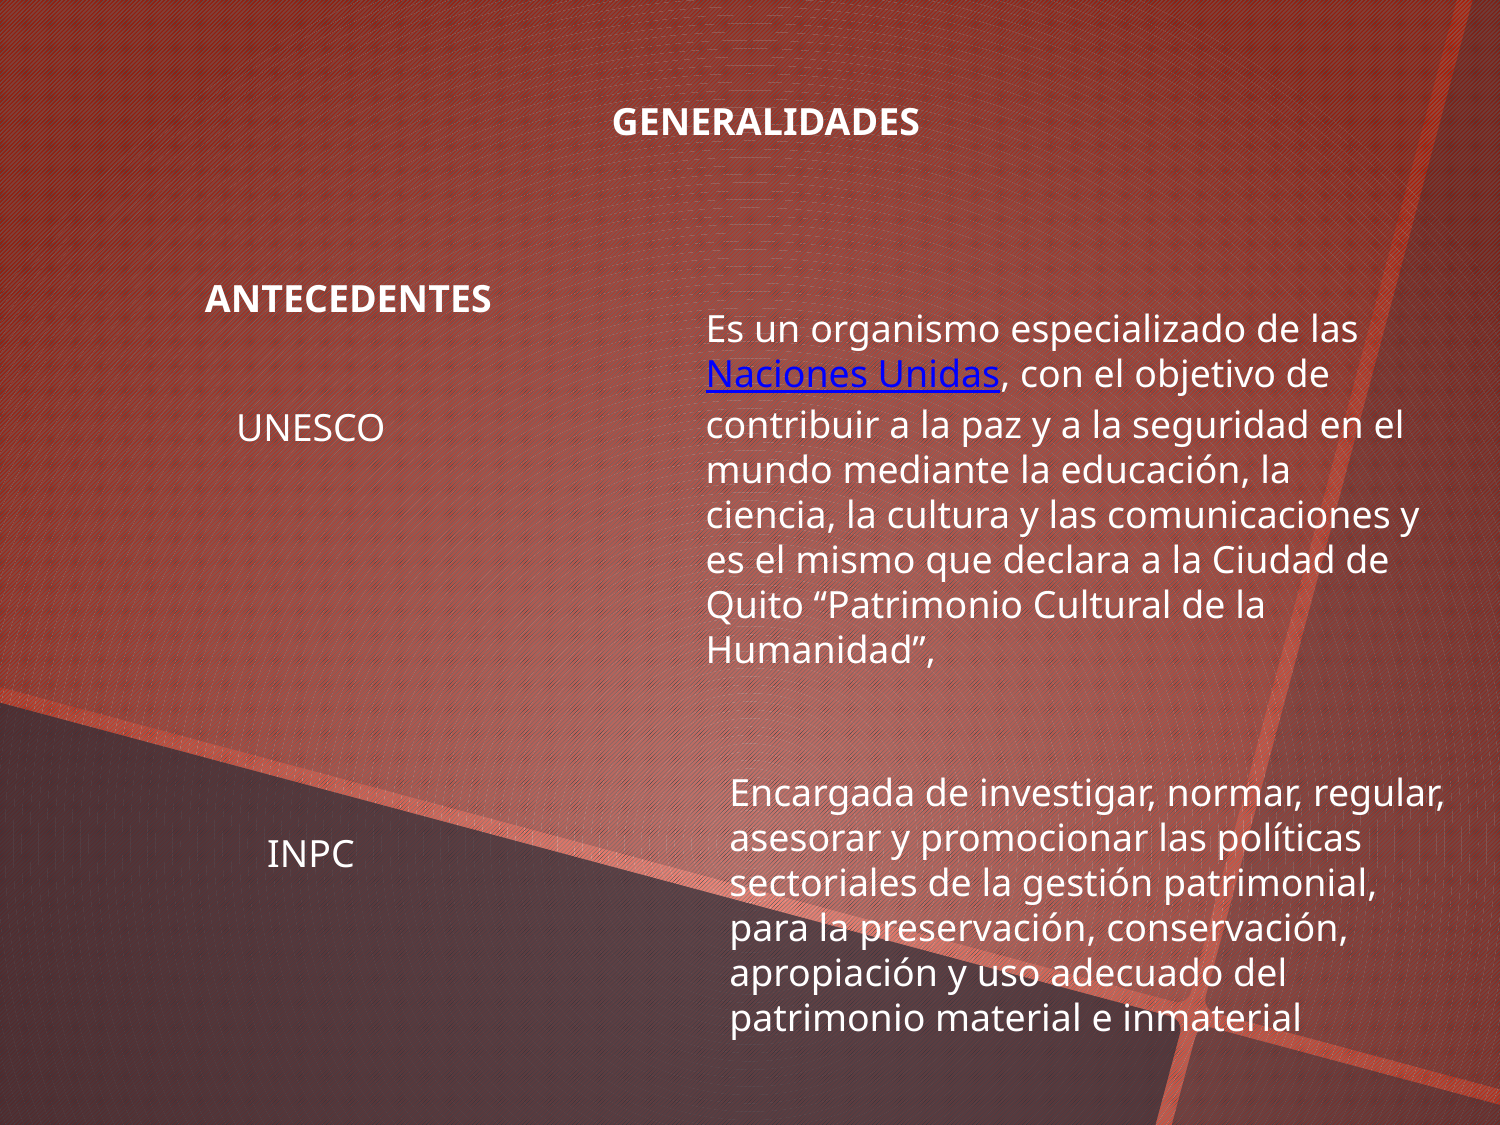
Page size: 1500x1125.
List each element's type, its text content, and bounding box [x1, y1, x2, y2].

text_box INPC [252, 822, 370, 882]
text_box ANTECEDENTES [115, 267, 507, 327]
text_box Es un organismo especializado de las Naciones Unidas, con el objetivo de contribuir a la paz y a la seguridad en el mundo mediante la educación, la ciencia, la cultura y las comunicaciones y es el mismo que declara a la Ciudad de Quito “Patrimonio Cultural de la Humanidad”, [690, 297, 1441, 679]
text_box Encargada de investigar, normar, regular, asesorar y promocionar las políticas sectoriales de la gestión patrimonial, para la preservación, conservación, apropiación y uso adecuado del patrimonio material e inmaterial [714, 761, 1465, 1047]
text_box GENERALIDADES [596, 90, 936, 150]
text_box UNESCO [221, 397, 401, 457]
